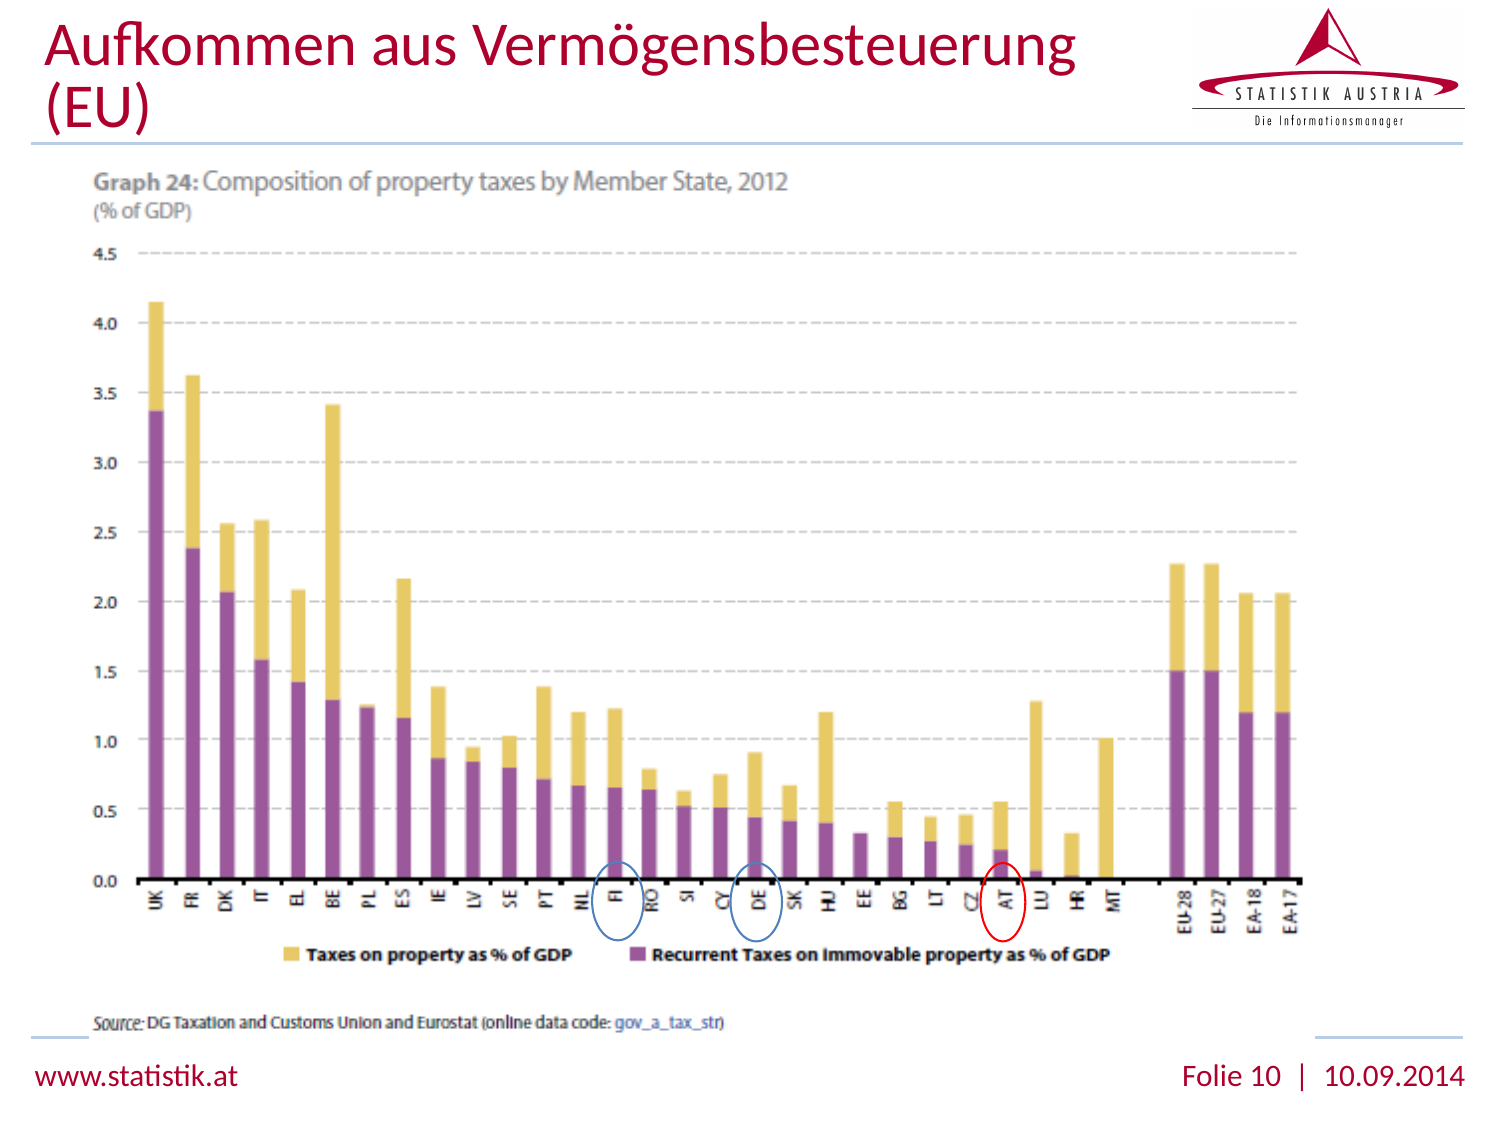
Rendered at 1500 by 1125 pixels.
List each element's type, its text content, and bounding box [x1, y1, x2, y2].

picture [89, 165, 1315, 1039]
picture [1192, 8, 1465, 128]
title Aufkommen aus Vermögensbesteuerung (EU) [29, 6, 1174, 149]
